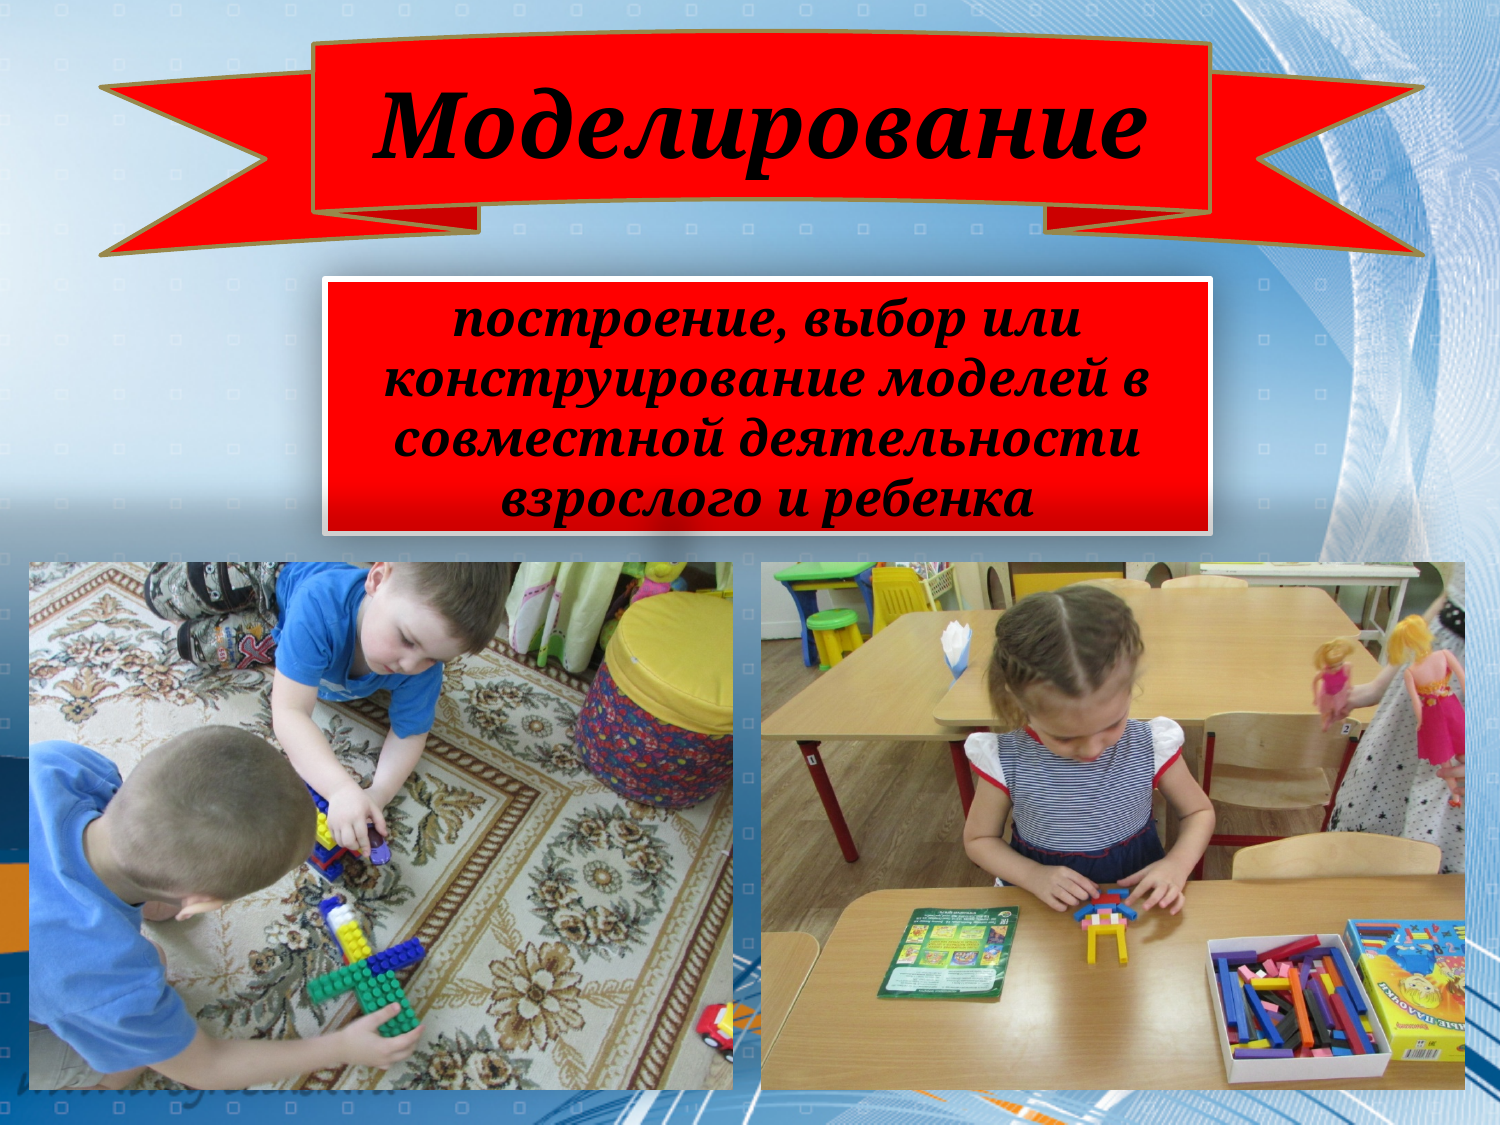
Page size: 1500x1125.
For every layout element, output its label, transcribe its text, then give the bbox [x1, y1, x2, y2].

text_box построение, выбор или конструирование моделей в совместной деятельности взрослого и ребенка [324, 278, 1211, 486]
text_box Моделирование [98, 28, 1426, 258]
picture [0, 0, 1500, 1125]
